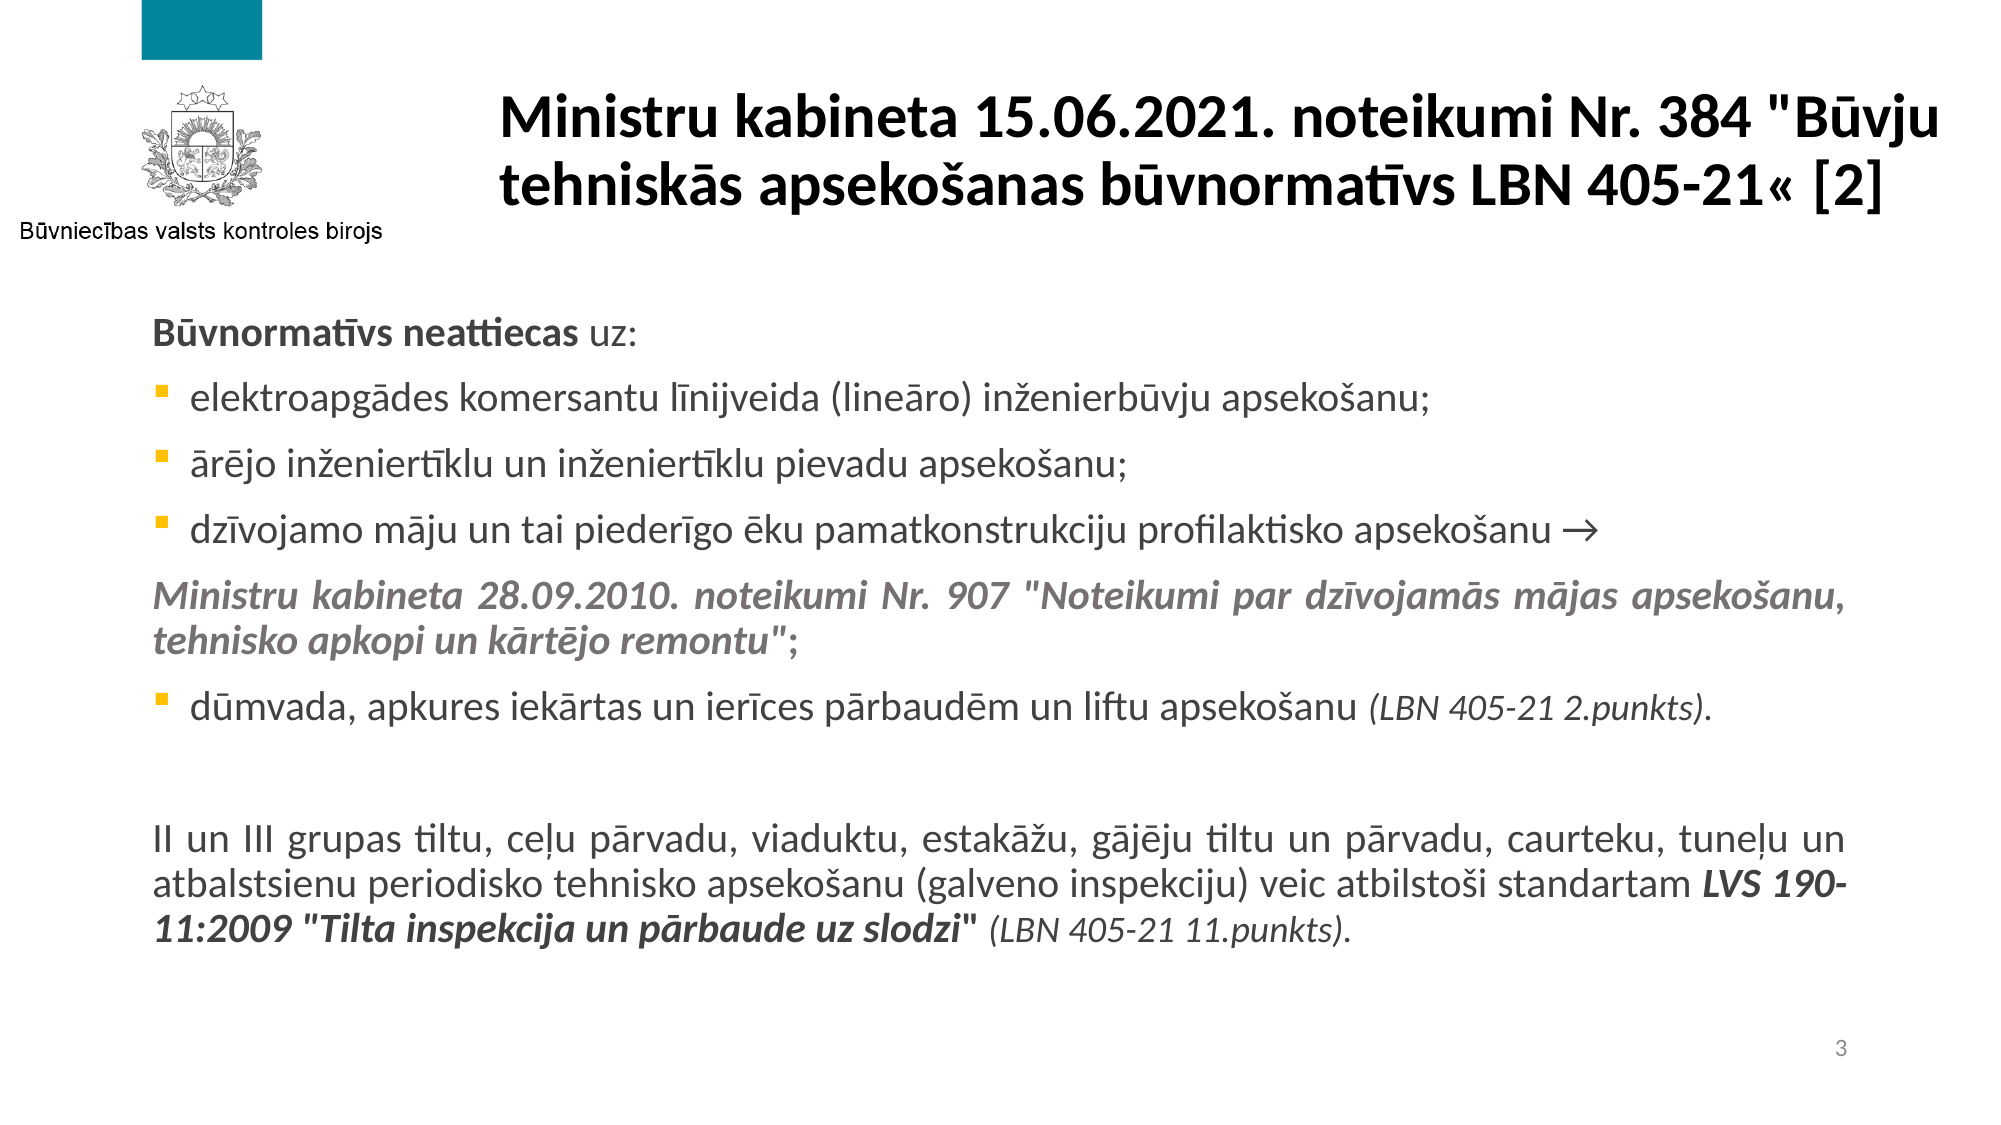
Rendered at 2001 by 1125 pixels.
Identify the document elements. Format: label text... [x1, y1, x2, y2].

text_box Ministru kabineta 15.06.2021. noteikumi Nr. 384 "Būvju tehniskās apsekošanas būvnormatīvs LBN 405-21« [2] [386, 30, 2000, 272]
list Būvnormatīvs neattiecas uz: elektroapgādes komersantu līnijveida (lineāro) inženierbūvju apsekošanu; ārējo inženiertīklu un inženiertīklu pievadu apsekošanu; dzīvojamo māju un tai piederīgo ēku pamatkonstrukciju profilaktisko apsekošanu → Ministru kabineta 28.09.2010. noteikumi Nr. 907 "Noteikumi par dzīvojamās mājas apsekošanu, tehnisko apkopi un kārtējo remontu"; dūmvada, apkures iekārtas un ierīces pārbaudēm un liftu apsekošanu (LBN 405-21 2.punkts). II un III grupas tiltu, ceļu pārvadu, viaduktu, estakāžu, gājēju tiltu un pārvadu, caurteku, tuneļu un atbalstsienu periodisko tehnisko apsekošanu (galveno inspekciju) veic atbilstoši standartam LVS 190-11:2009 "Tilta inspekcija un pārbaude uz slodzi" (LBN 405-21 11.punkts). [137, 302, 1863, 1017]
picture [0, 0, 392, 261]
slide_number 3 [1412, 1017, 1863, 1077]
